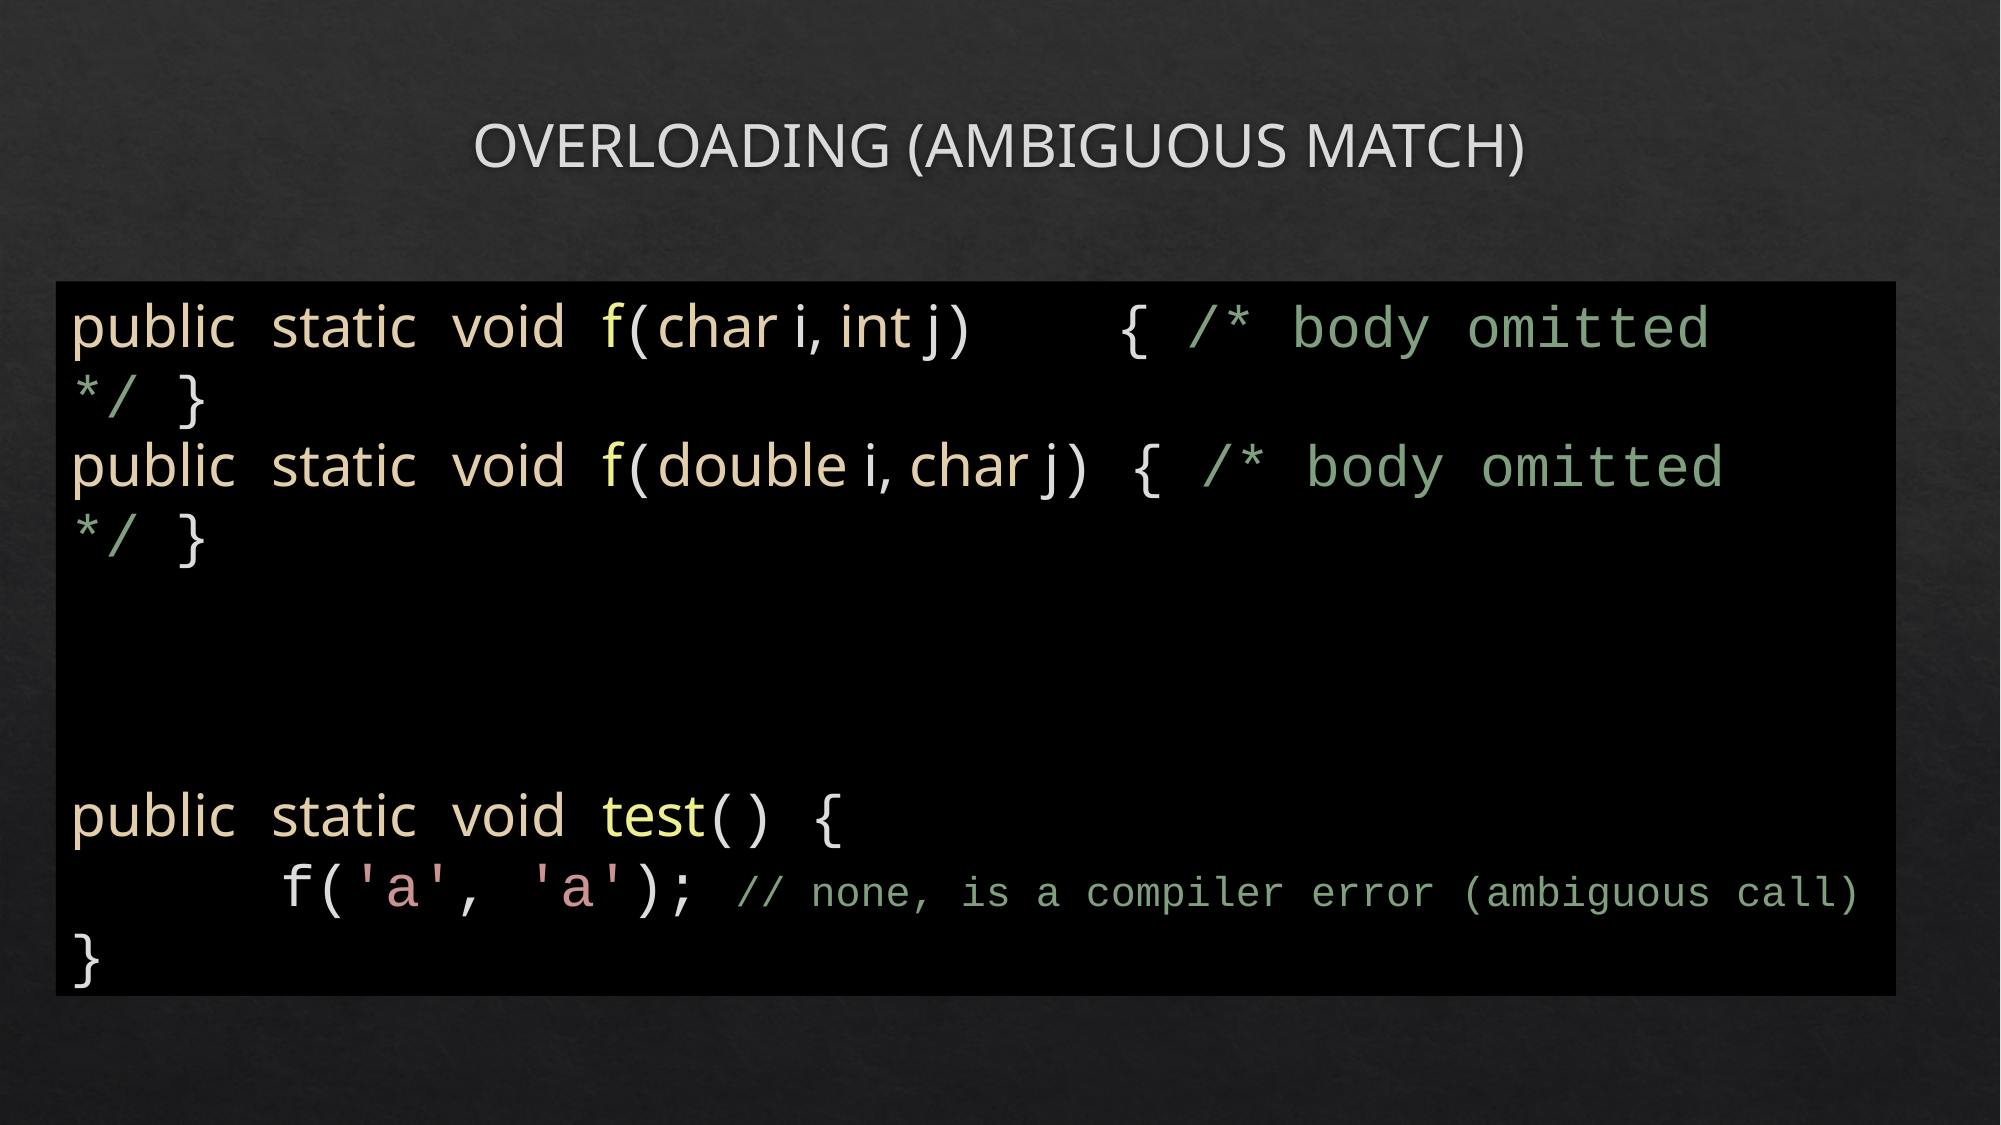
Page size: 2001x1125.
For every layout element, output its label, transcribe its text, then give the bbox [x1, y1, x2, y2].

text_box public static void f(char i, int j) { /* body omitted */ } public static void f(double i, char j) { /* body omitted */ } public static void test() { f('a', 'a'); // none, is a compiler error (ambiguous call) } [55, 281, 1896, 996]
title OVERLOADING (AMBIGUOUS MATCH) [149, 99, 1849, 260]
